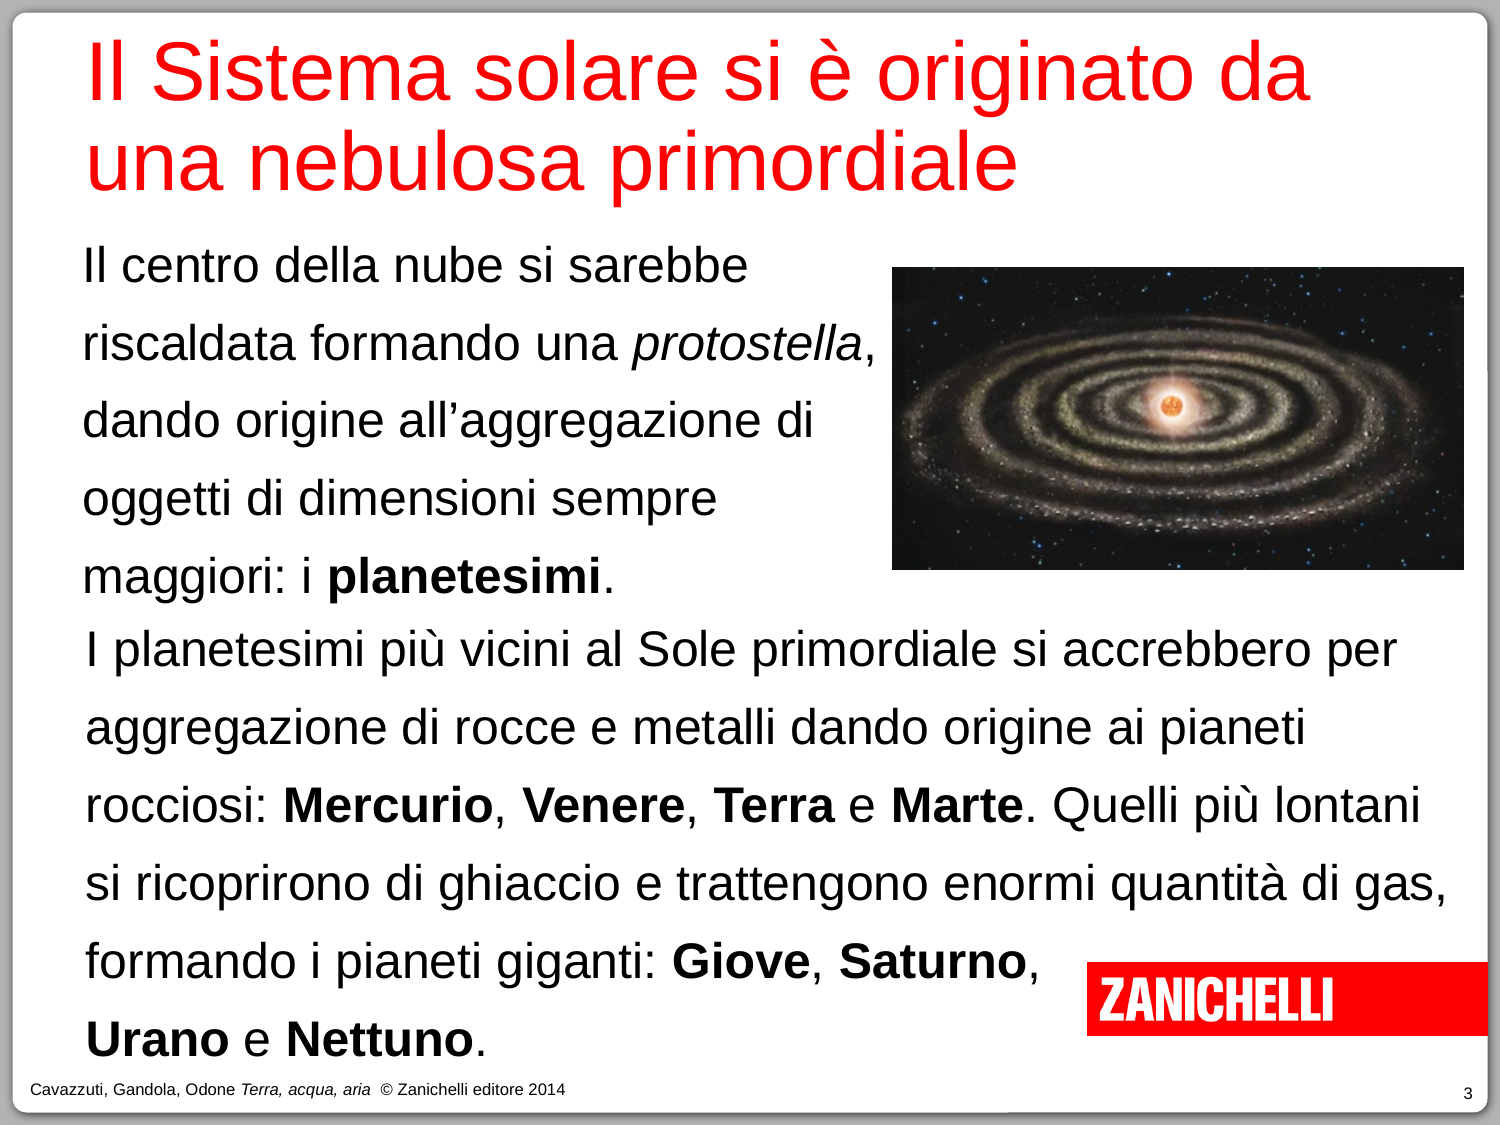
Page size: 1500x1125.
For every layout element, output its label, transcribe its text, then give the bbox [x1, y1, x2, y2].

picture [1477, 962, 1488, 1036]
text_box I planetesimi più vicini al Sole primordiale si accrebbero per aggregazione di rocce e metalli dando origine ai pianeti rocciosi: Mercurio, Venere, Terra e Marte. Quelli più lontani si ricoprirono di ghiaccio e trattengono enormi quantità di gas, formando i pianeti giganti: Giove, Saturno, Urano e Nettuno. [70, 590, 1477, 1063]
picture [892, 267, 1464, 571]
text_box Il Sistema solare si è originato da una nebulosa primordiale [70, 20, 1433, 216]
text_box Il centro della nube si sarebbe riscaldata formando una protostella, dando origine all’aggregazione di oggetti di dimensioni sempre maggiori: i planetesimi. [67, 206, 916, 620]
